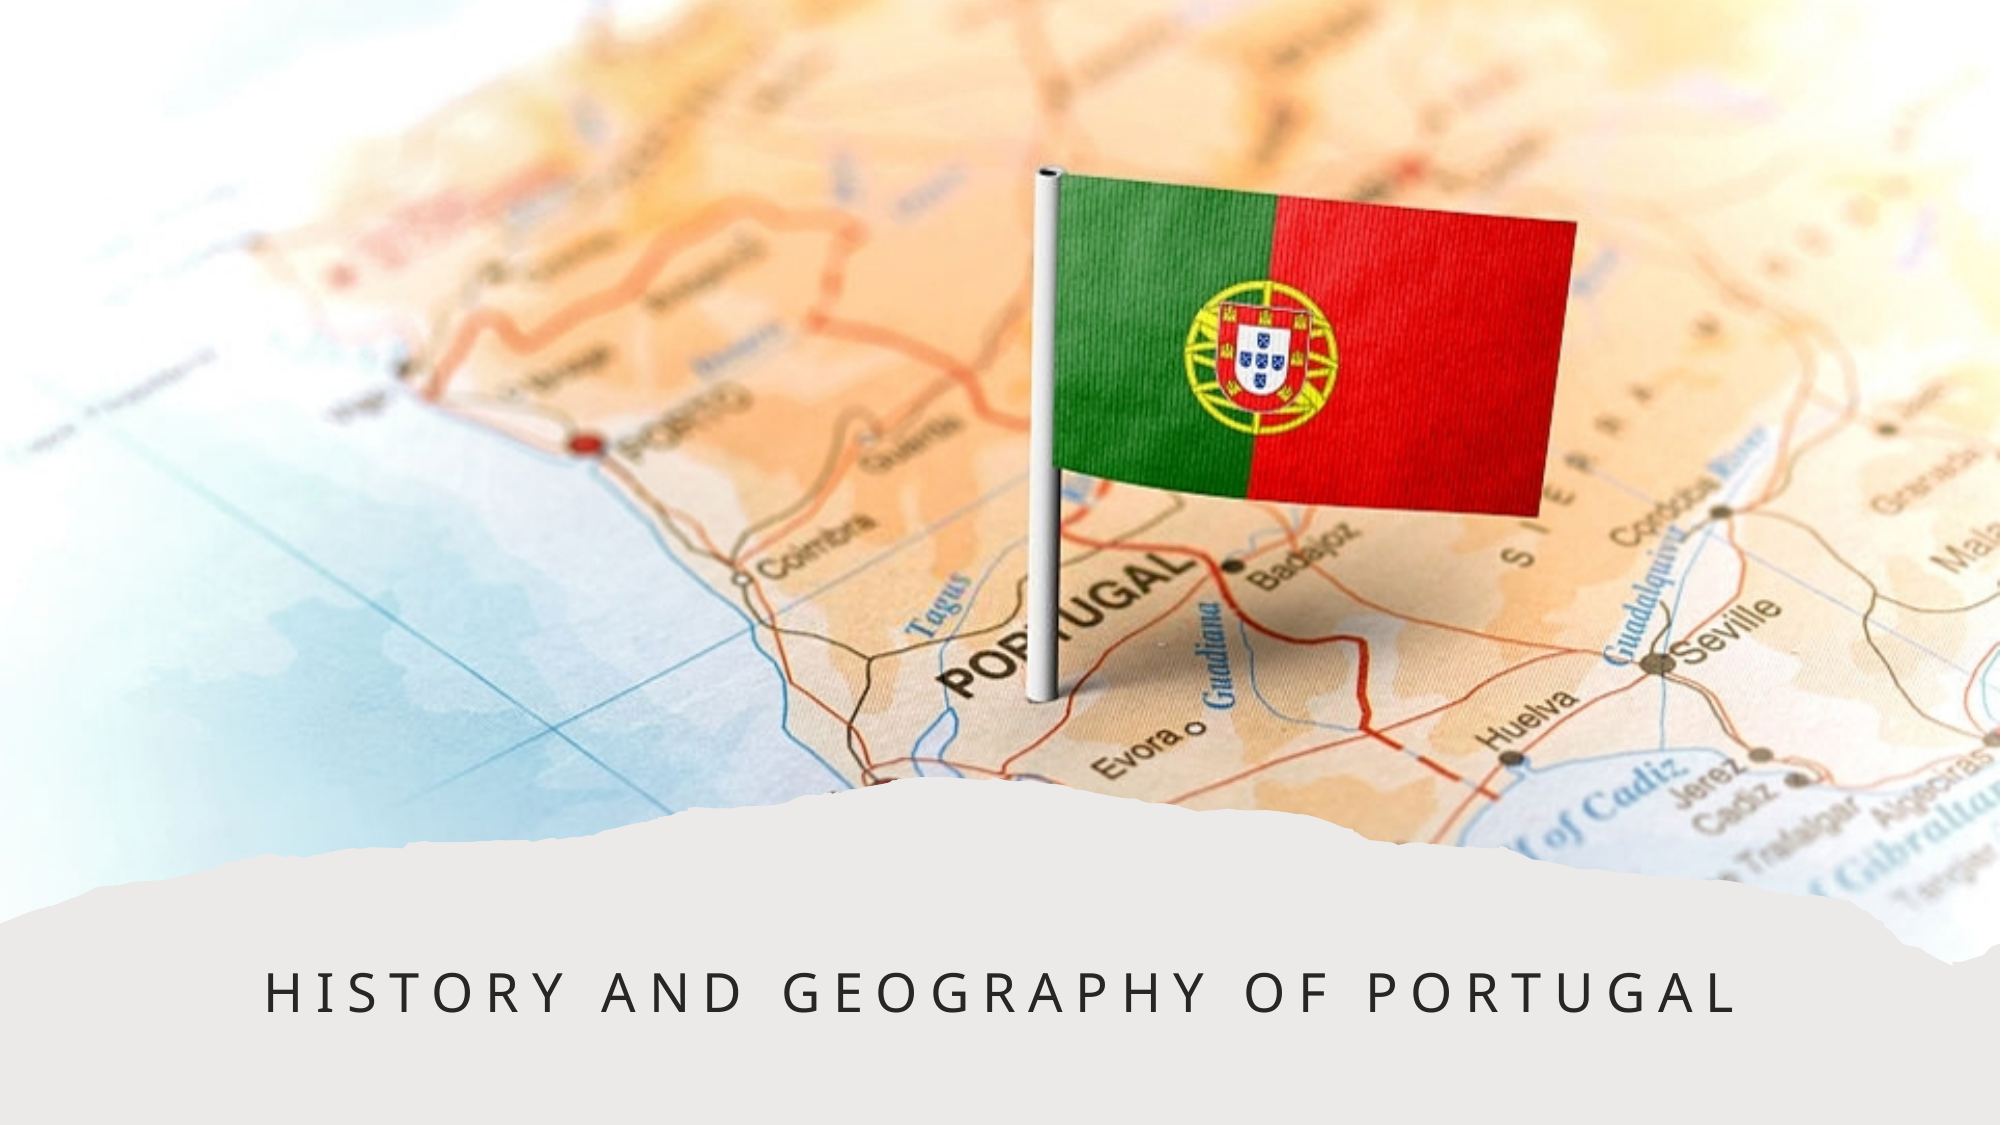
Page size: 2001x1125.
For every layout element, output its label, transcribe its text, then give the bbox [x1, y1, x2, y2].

title History and Geography of Portugal [166, 966, 1834, 1090]
text_box [0, 966, 2000, 1125]
picture [0, 0, 2000, 966]
